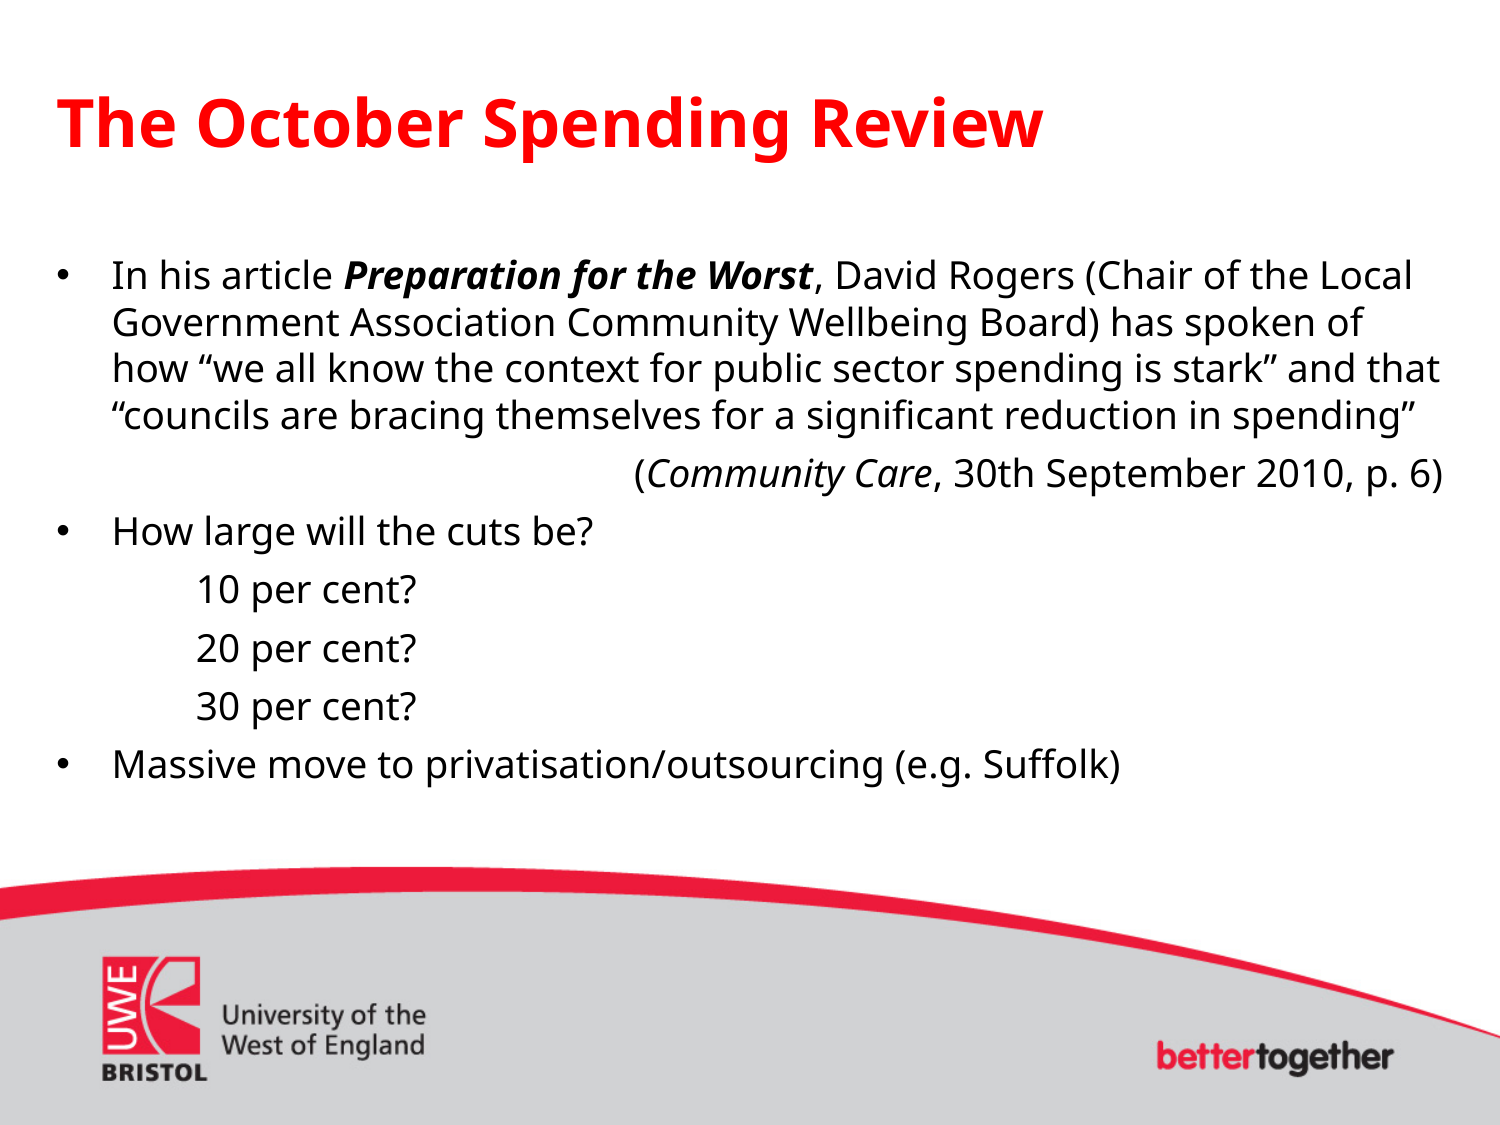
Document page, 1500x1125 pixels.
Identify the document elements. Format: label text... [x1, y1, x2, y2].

text_box In his article Preparation for the Worst, David Rogers (Chair of the Local Government Association Community Wellbeing Board) has spoken of how “we all know the context for public sector spending is stark” and that “councils are bracing themselves for a significant reduction in spending” (Community Care, 30th September 2010, p. 6) How large will the cuts be? 10 per cent? 20 per cent? 30 per cent? Massive move to privatisation/outsourcing (e.g. Suffolk) [41, 243, 1459, 846]
picture [0, 0, 1500, 1125]
text_box The October Spending Review [41, 45, 1425, 197]
